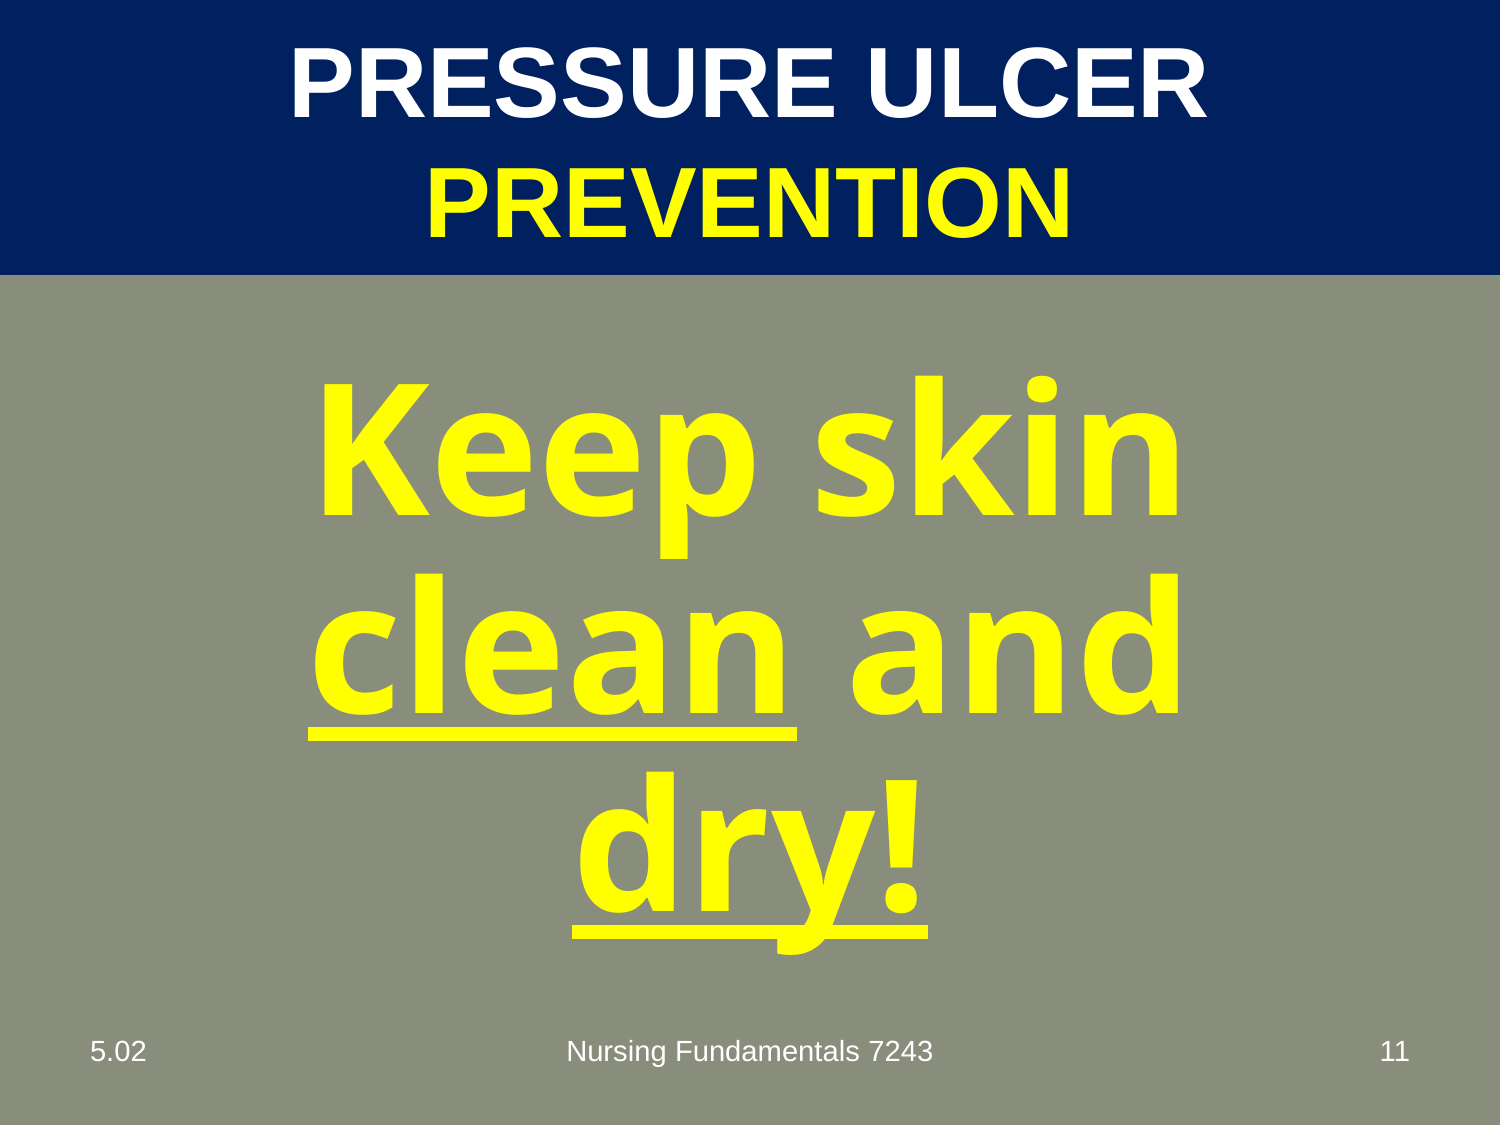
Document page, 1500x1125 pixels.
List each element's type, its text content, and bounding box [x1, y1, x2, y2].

title Pressure Ulcer prevention [0, 0, 1500, 275]
slide_number 11 [1074, 1024, 1425, 1103]
footer Nursing Fundamentals 7243 [512, 1024, 988, 1103]
slide_number 5.02 [75, 1024, 425, 1103]
text_box Keep skin clean and dry! [200, 350, 1300, 959]
